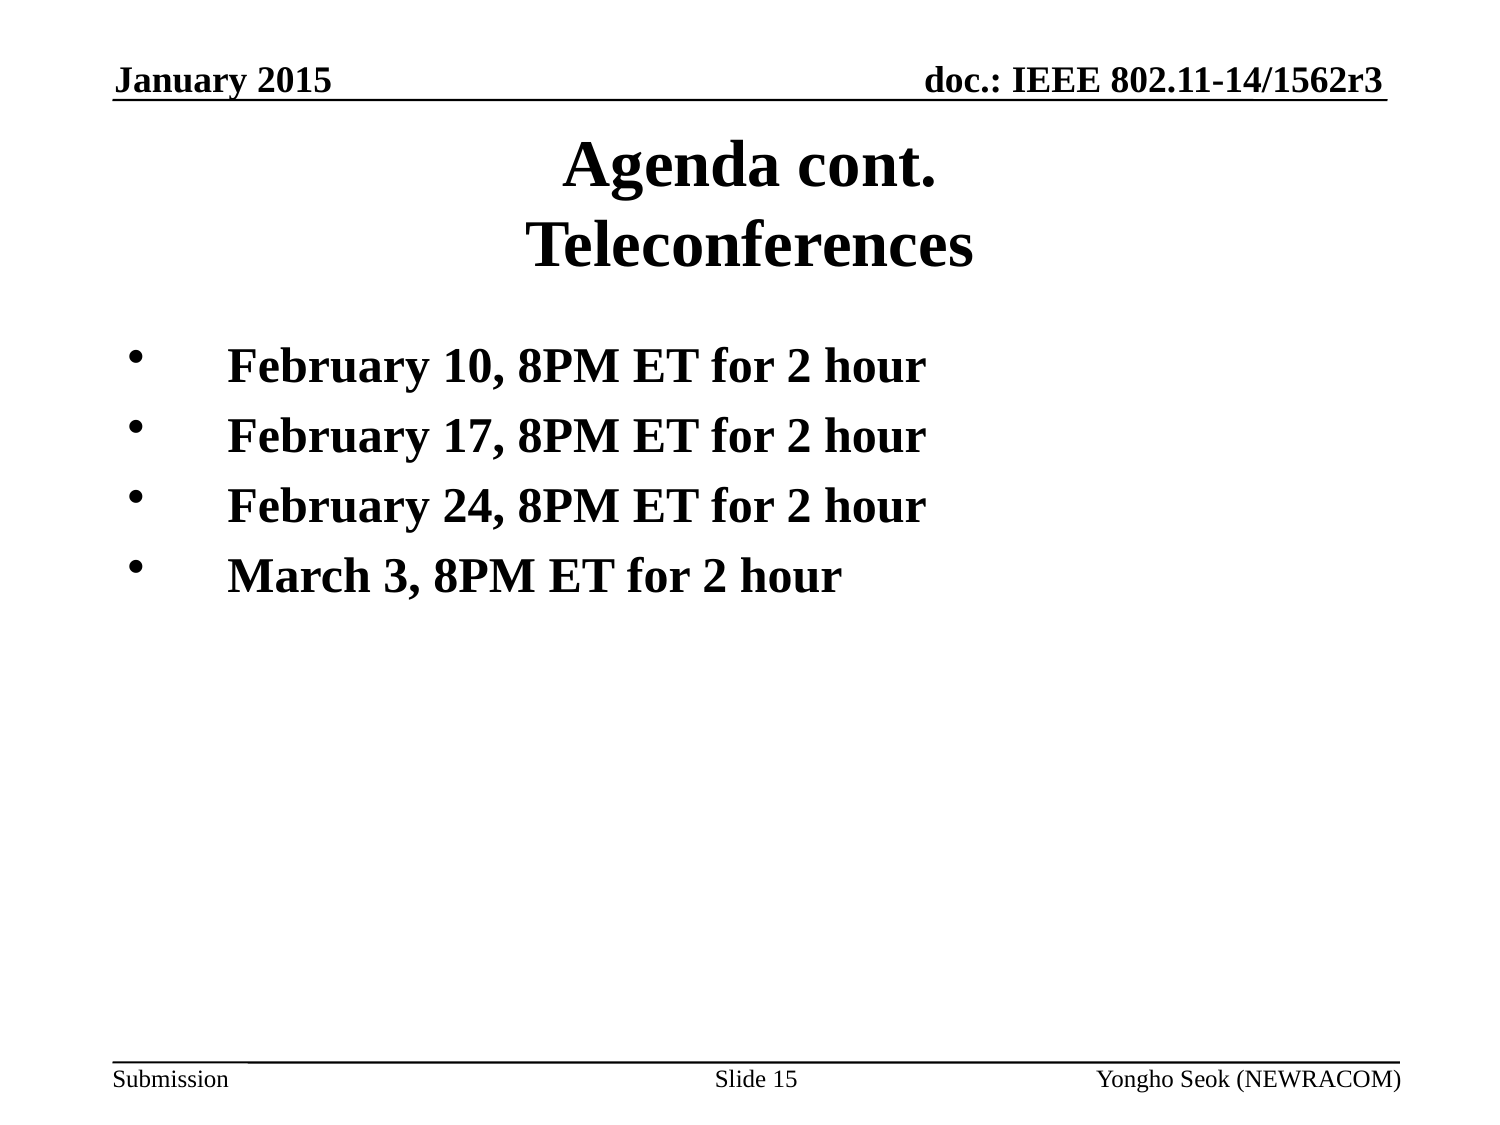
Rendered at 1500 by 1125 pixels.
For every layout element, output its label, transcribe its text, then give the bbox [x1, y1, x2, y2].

slide_number Slide 15 [712, 1061, 800, 1093]
title Agenda cont. Teleconferences [112, 112, 1388, 288]
list February 10, 8PM ET for 2 hour February 17, 8PM ET for 2 hour February 24, 8PM ET for 2 hour March 3, 8PM ET for 2 hour [112, 324, 1388, 1001]
footer Yongho Seok (NEWRACOM) [1088, 1061, 1402, 1093]
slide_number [114, 54, 335, 101]
